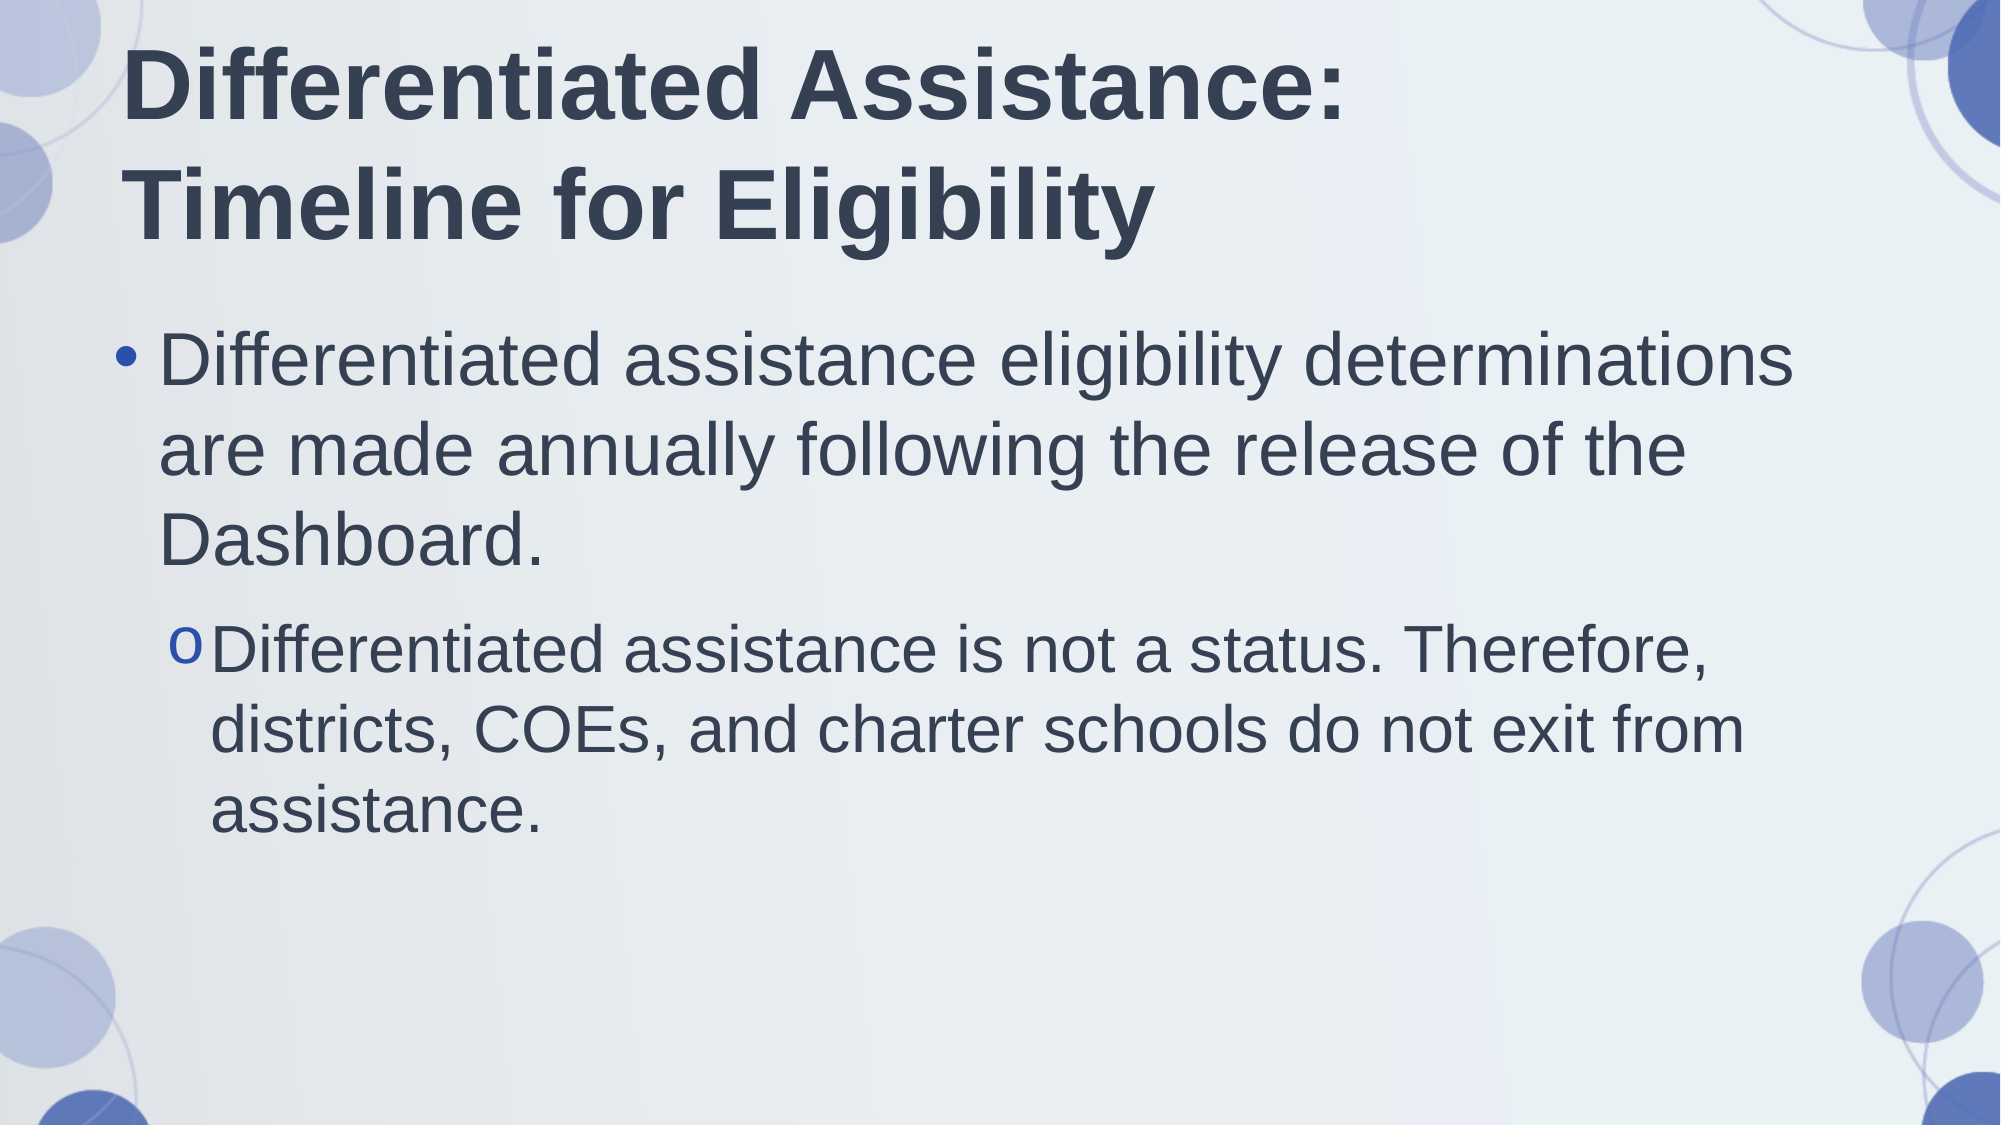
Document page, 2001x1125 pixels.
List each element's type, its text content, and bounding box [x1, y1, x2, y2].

picture [0, 0, 2001, 1125]
title Differentiated Assistance: Timeline for Eligibility [106, 50, 1888, 229]
list Differentiated assistance eligibility determinations are made annually following the release of the Dashboard. Differentiated assistance is not a status. Therefore, districts, COEs, and charter schools do not exit from assistance. [83, 303, 1865, 1010]
